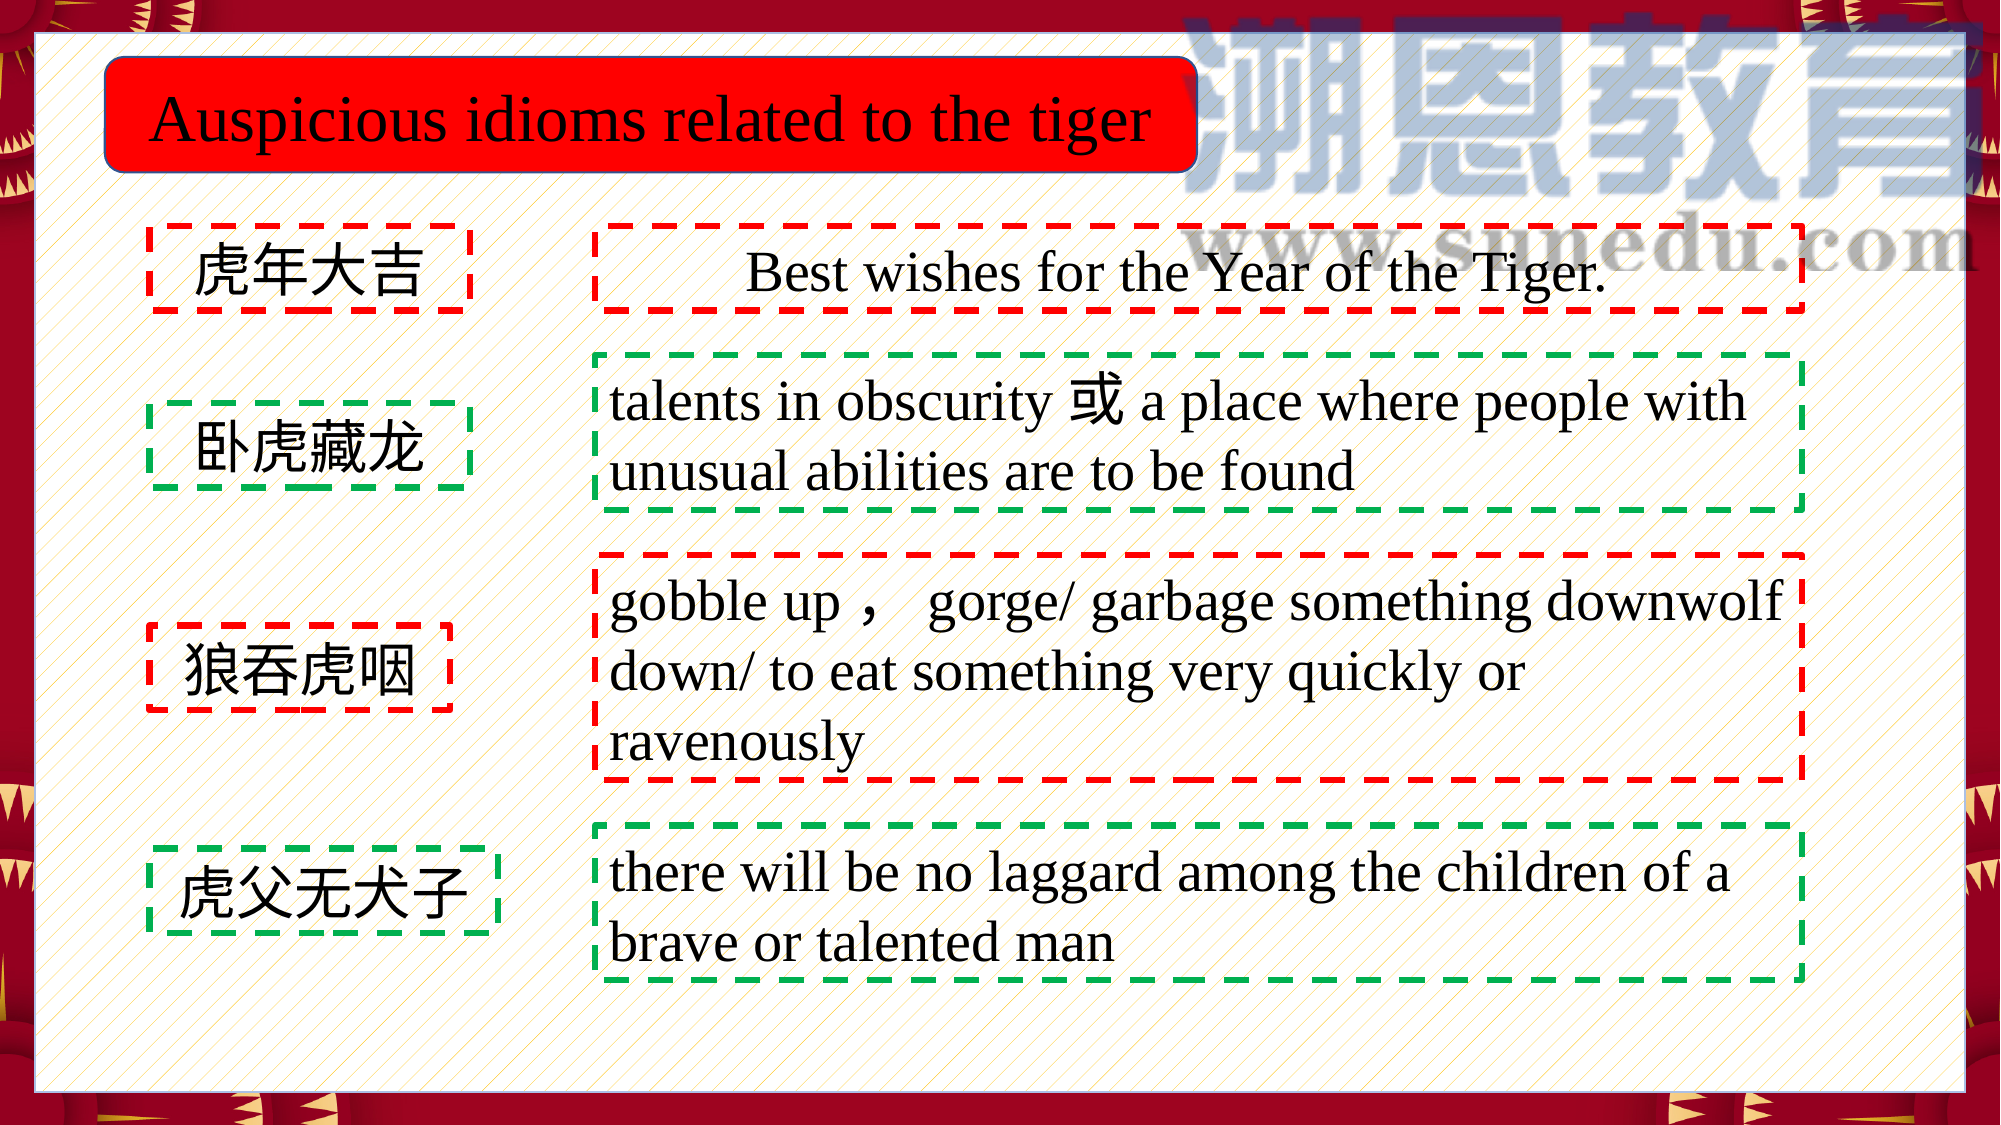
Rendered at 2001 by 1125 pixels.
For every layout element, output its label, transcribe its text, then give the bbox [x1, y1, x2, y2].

text_box 卧虎藏龙 [149, 402, 471, 488]
text_box 虎父无犬子 [149, 848, 499, 934]
text_box Auspicious idioms related to the tiger [103, 55, 1178, 174]
text_box 虎年大吉 [149, 225, 471, 311]
text_box 狼吞虎咽 [149, 625, 451, 711]
picture [0, 0, 2000, 1125]
text_box there will be no laggard among the children of a brave or talented man [594, 825, 1803, 981]
text_box Best wishes for the Year of the Tiger. [594, 225, 1803, 311]
text_box [34, 32, 1966, 1093]
text_box gobble up，gorge/ garbage something downwolf down/ to eat something very quickly or ravenously [594, 554, 1802, 780]
text_box talents in obscurity或a place where people with unusual abilities are to be found [594, 355, 1803, 510]
